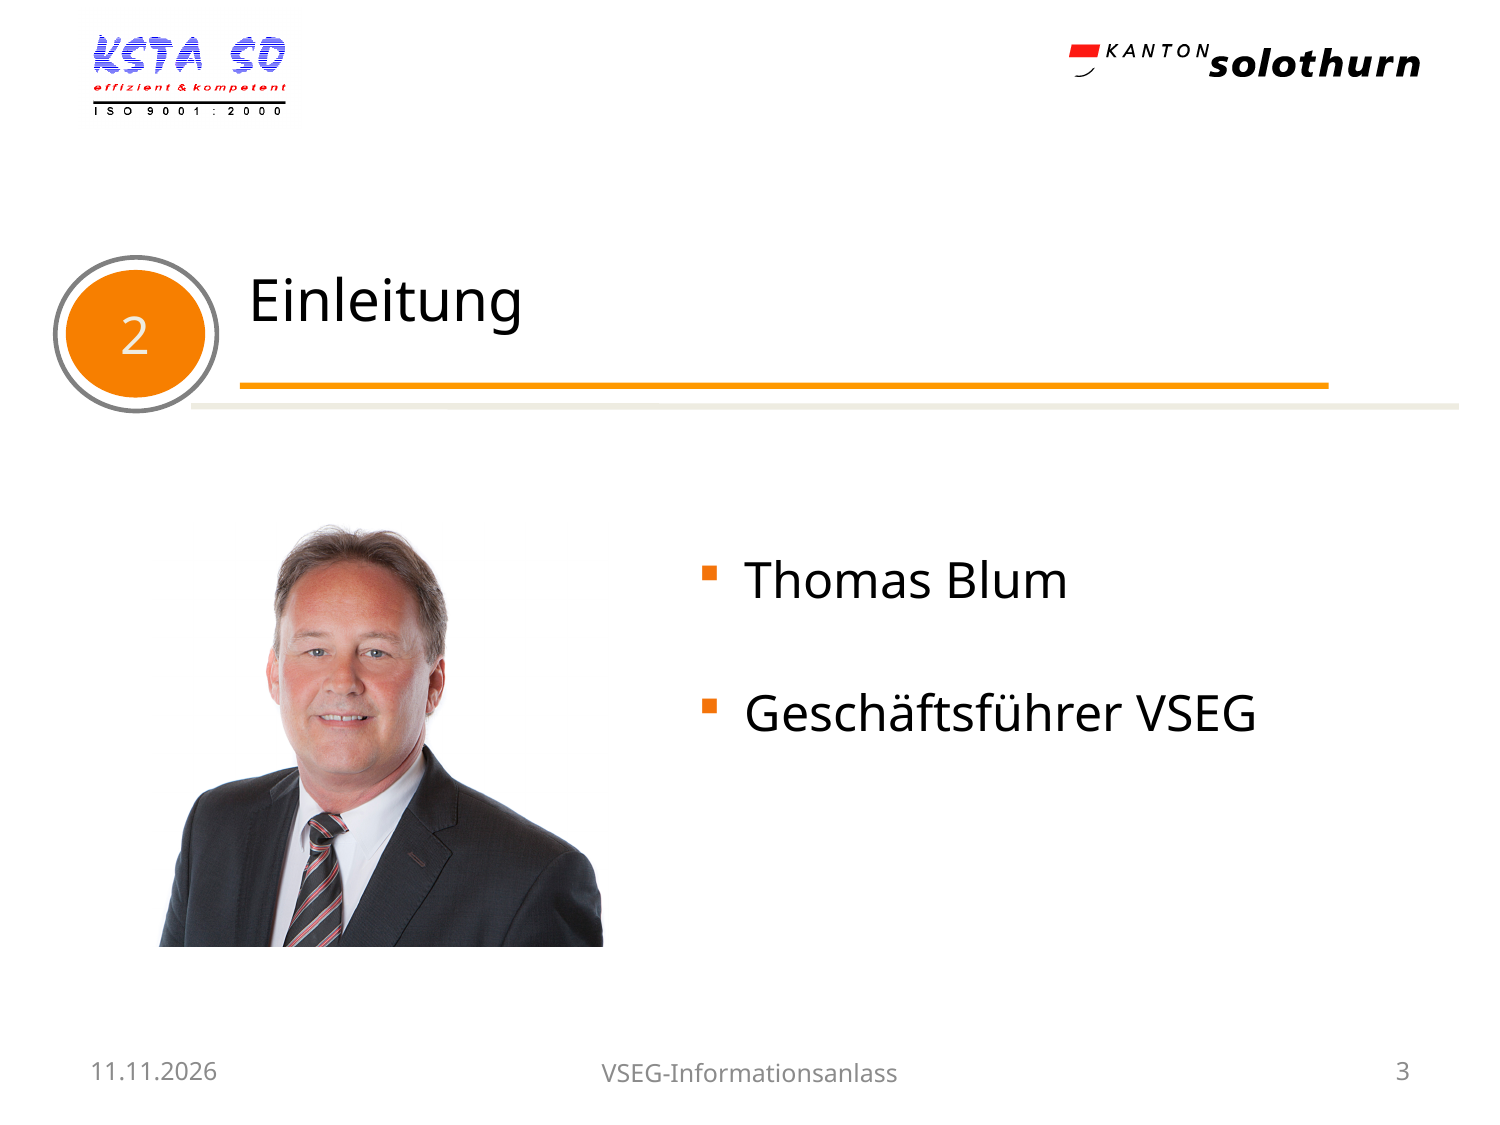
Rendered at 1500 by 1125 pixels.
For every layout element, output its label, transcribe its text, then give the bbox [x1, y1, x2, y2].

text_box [54, 257, 1460, 412]
slide_number 3 [1074, 1042, 1425, 1103]
footer VSEG-Informationsanlass [512, 1042, 988, 1103]
picture [78, 7, 302, 129]
picture [151, 521, 609, 948]
picture [1069, 44, 1423, 77]
text_box Thomas Blum Geschäftsführer VSEG [698, 555, 1277, 969]
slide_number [75, 1042, 425, 1103]
